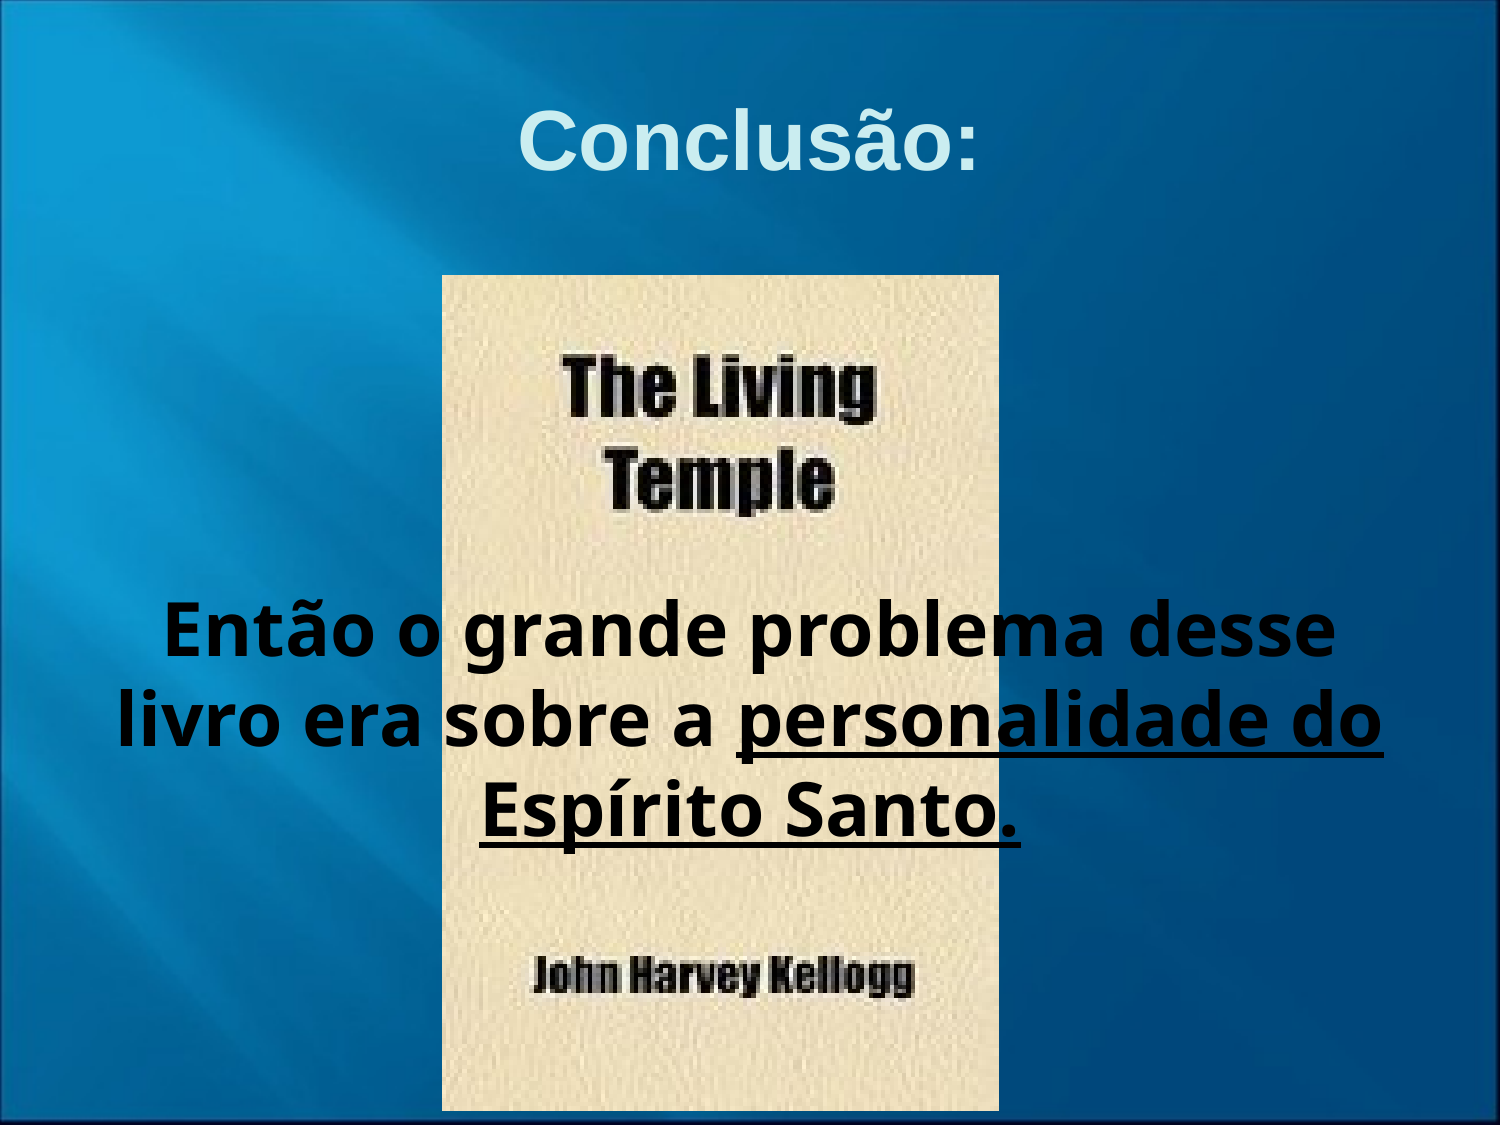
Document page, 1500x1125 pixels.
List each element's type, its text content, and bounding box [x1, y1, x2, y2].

text_box Então o grande problema desse livro era sobre a personalidade do Espírito Santo. [64, 574, 437, 859]
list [442, 275, 999, 1111]
picture [0, 0, 1500, 1125]
title Conclusão: [75, 32, 1425, 241]
text_box Então o grande problema desse livro era sobre a personalidade do Espírito Santo. [1004, 574, 1436, 859]
